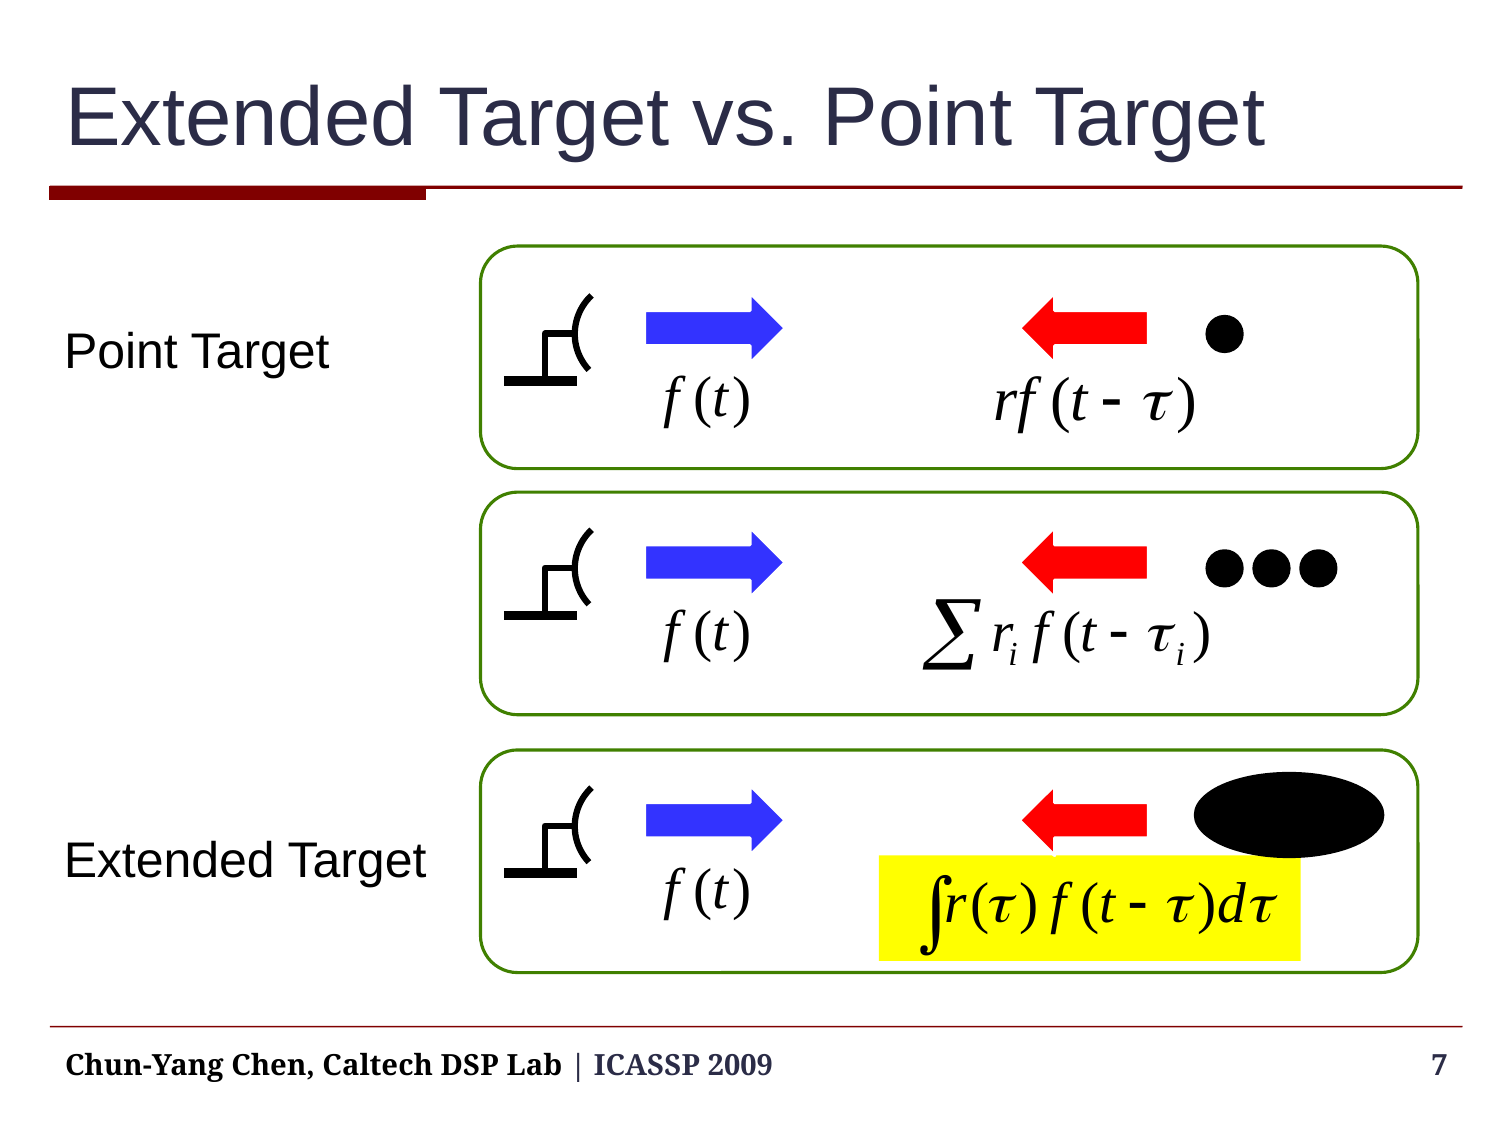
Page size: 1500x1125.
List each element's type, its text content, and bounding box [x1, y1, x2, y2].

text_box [913, 550, 1222, 729]
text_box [644, 855, 760, 933]
text_box Extended Target [49, 820, 442, 895]
title Extended Target vs. Point Target [49, 37, 1463, 188]
text_box Point Target [49, 310, 345, 386]
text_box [515, 515, 681, 622]
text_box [902, 855, 1291, 962]
slide_number 7 [1304, 1038, 1463, 1083]
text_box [515, 773, 681, 880]
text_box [515, 280, 681, 387]
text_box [644, 363, 760, 441]
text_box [644, 597, 760, 675]
text_box [480, 246, 1418, 469]
text_box [480, 492, 1418, 715]
text_box [480, 749, 1418, 973]
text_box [984, 363, 1208, 447]
footer Chun-Yang Chen, Caltech DSP Lab | ICASSP 2009 [49, 1038, 1294, 1083]
